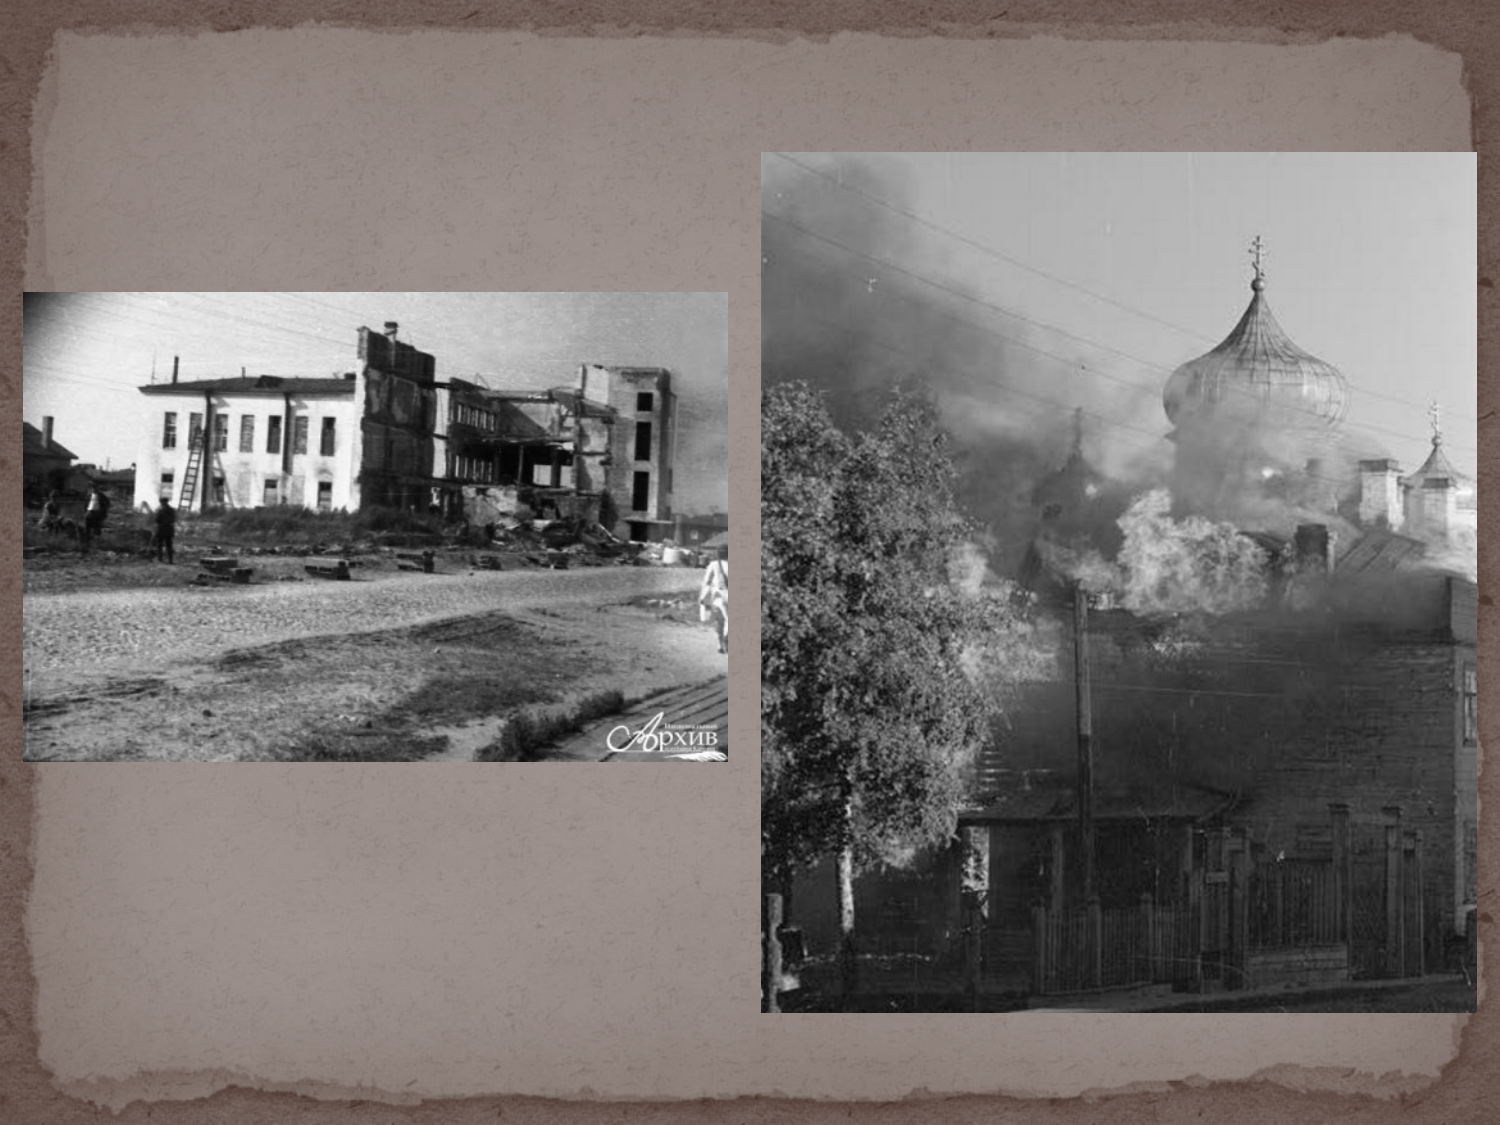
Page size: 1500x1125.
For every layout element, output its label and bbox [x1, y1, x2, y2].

list [764, 155, 1475, 1011]
list [26, 295, 727, 761]
